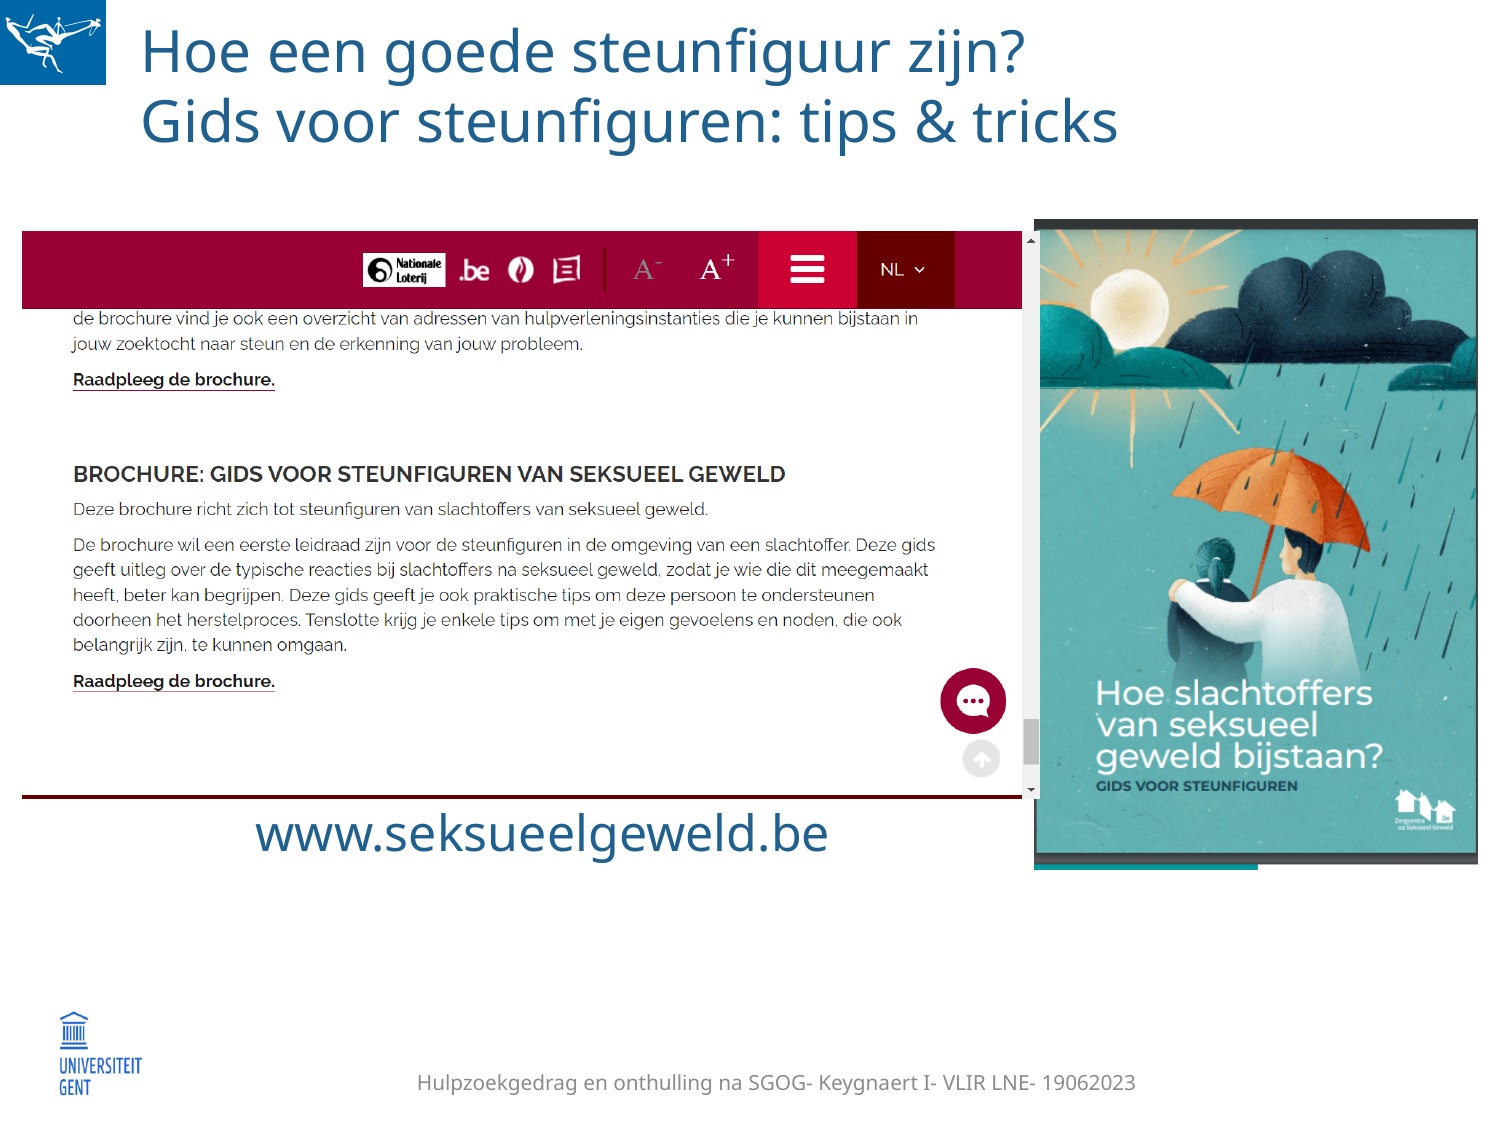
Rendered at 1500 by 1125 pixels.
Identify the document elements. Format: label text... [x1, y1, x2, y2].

footer Hulpzoekgedrag en onthulling na SGOG- Keygnaert I- VLIR LNE- 19062023 [176, 1042, 1376, 1123]
picture [21, 219, 1479, 870]
text_box www.seksueelgeweld.be [241, 807, 1037, 877]
text_box Hoe een goede steunfiguur zijn? Gids voor steunfiguren: tips & tricks [125, 6, 1476, 156]
picture [0, 0, 106, 86]
picture [30, 998, 158, 1103]
